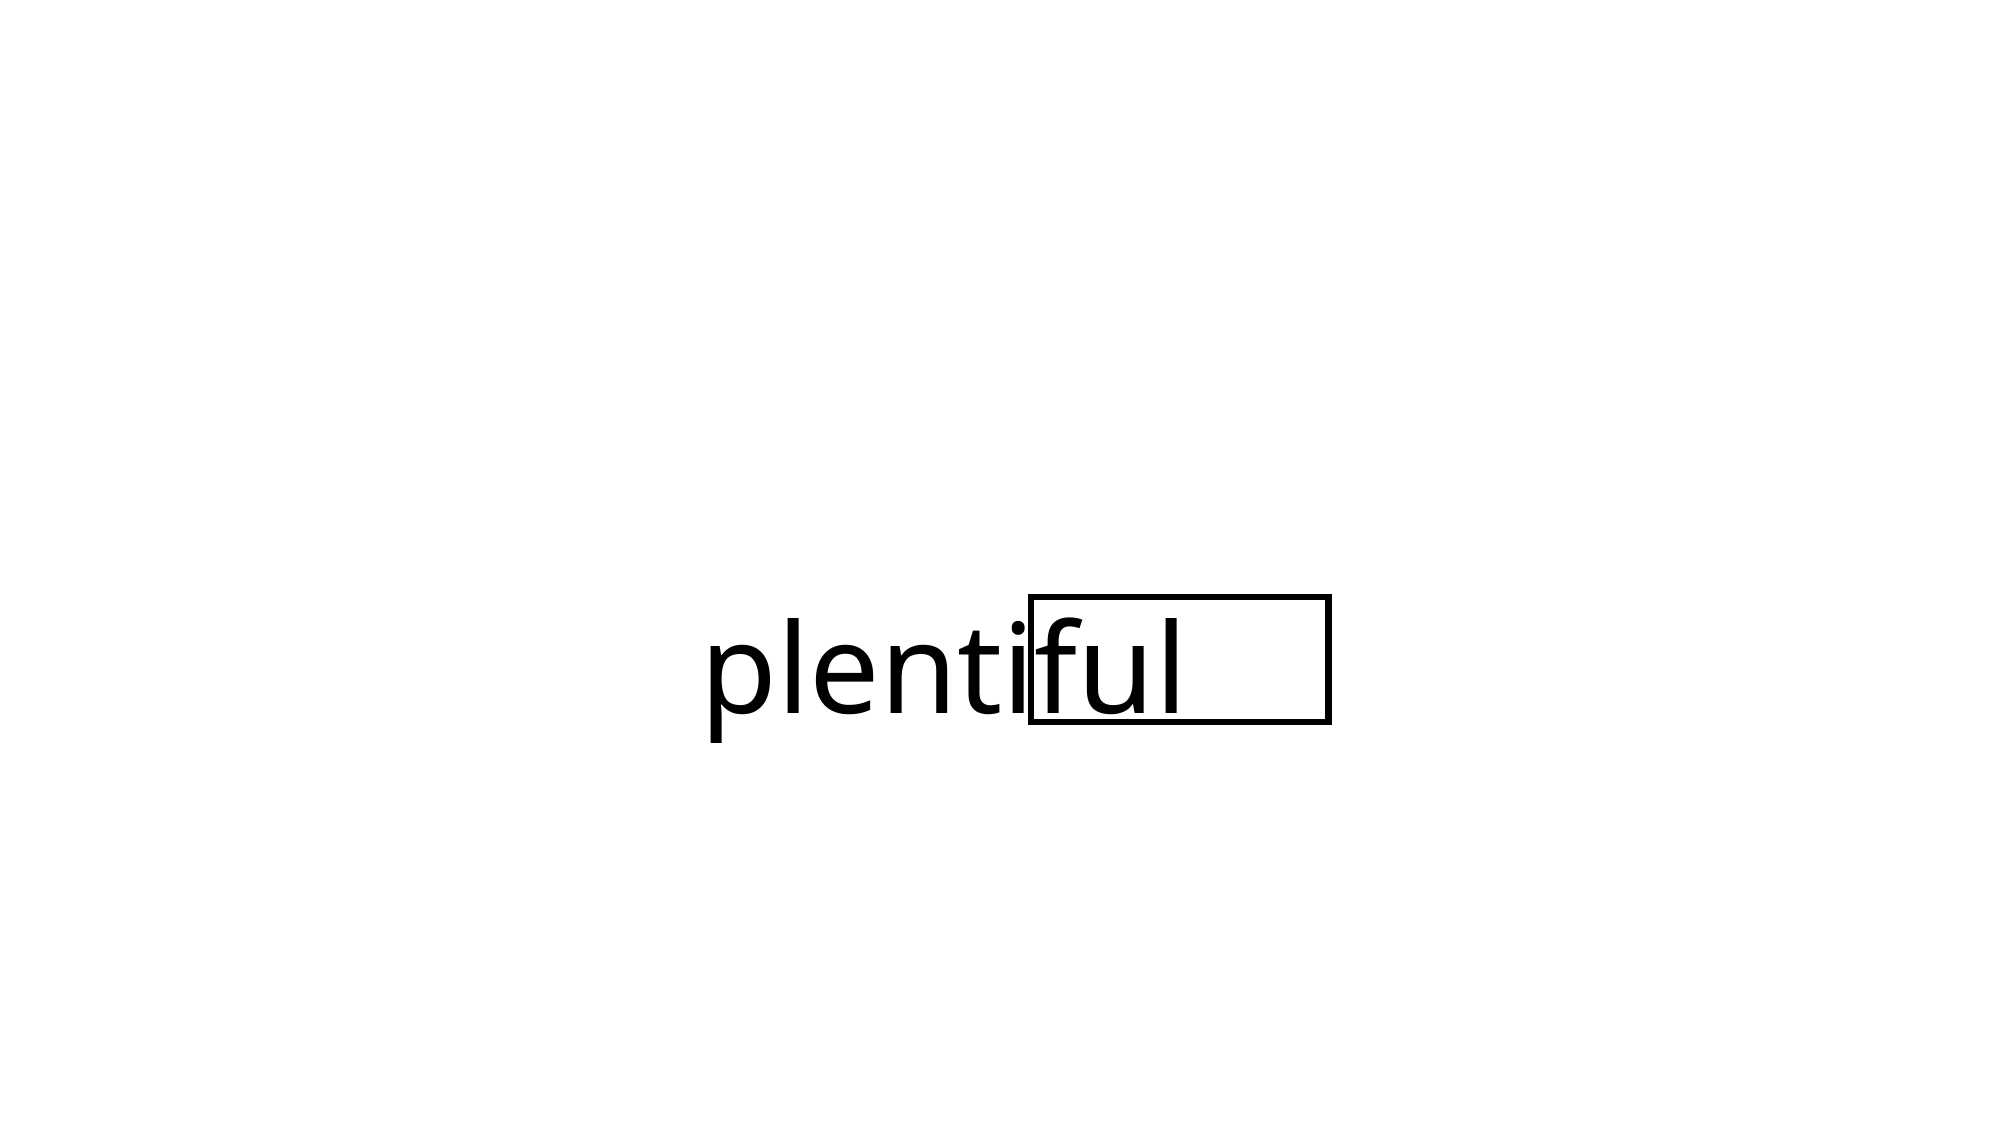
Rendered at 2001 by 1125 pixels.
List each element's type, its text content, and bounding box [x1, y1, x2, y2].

text_box [1030, 596, 1330, 723]
title plentiful n [136, 505, 1862, 749]
